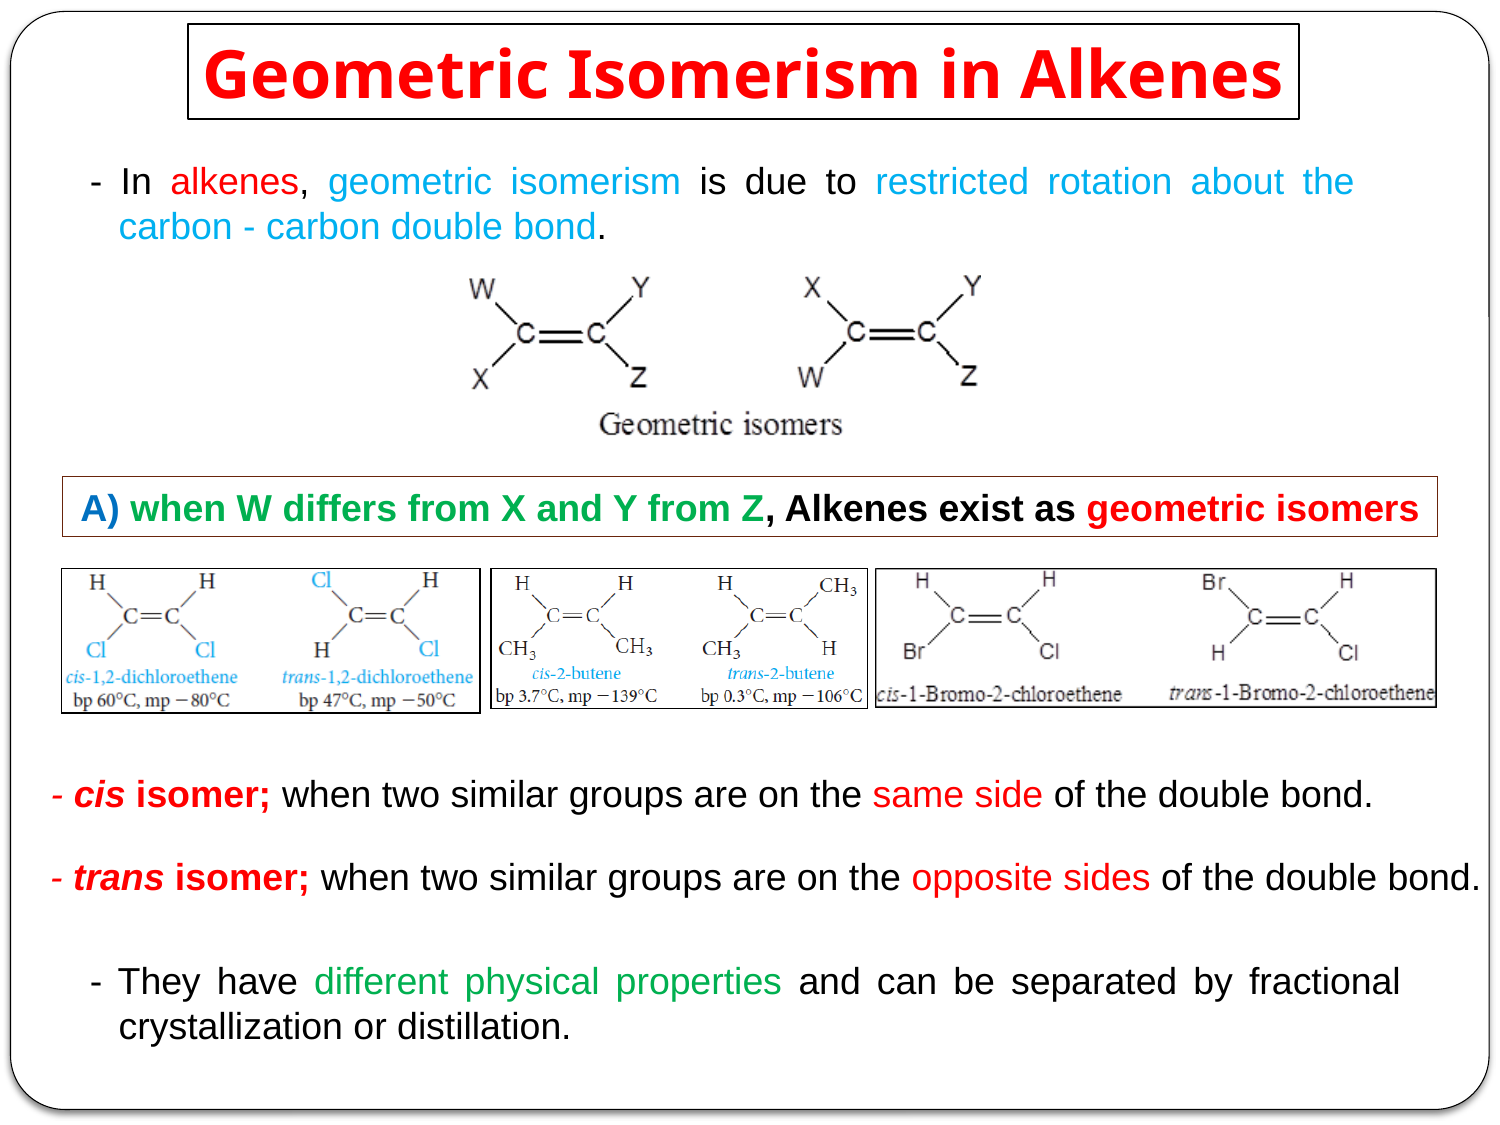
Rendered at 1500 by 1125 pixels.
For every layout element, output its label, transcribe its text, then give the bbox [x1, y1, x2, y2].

picture [875, 568, 1438, 708]
text_box A) when W differs from X and Y from Z, Alkenes exist as geometric isomers [62, 476, 1438, 537]
text_box - trans isomer; when two similar groups are on the opposite sides of the double bond. [24, 845, 1500, 906]
text_box Geometric Isomerism in Alkenes [187, 23, 1300, 120]
text_box - They have different physical properties and can be separated by fractional crystallization or distillation. [74, 949, 1416, 1055]
picture [62, 569, 480, 713]
picture [469, 274, 981, 443]
text_box - cis isomer; when two similar groups are on the same side of the double bond. [35, 762, 1414, 823]
picture [491, 568, 867, 708]
text_box - In alkenes, geometric isomerism is due to restricted rotation about the carbon - carbon double bond. [75, 149, 1370, 255]
